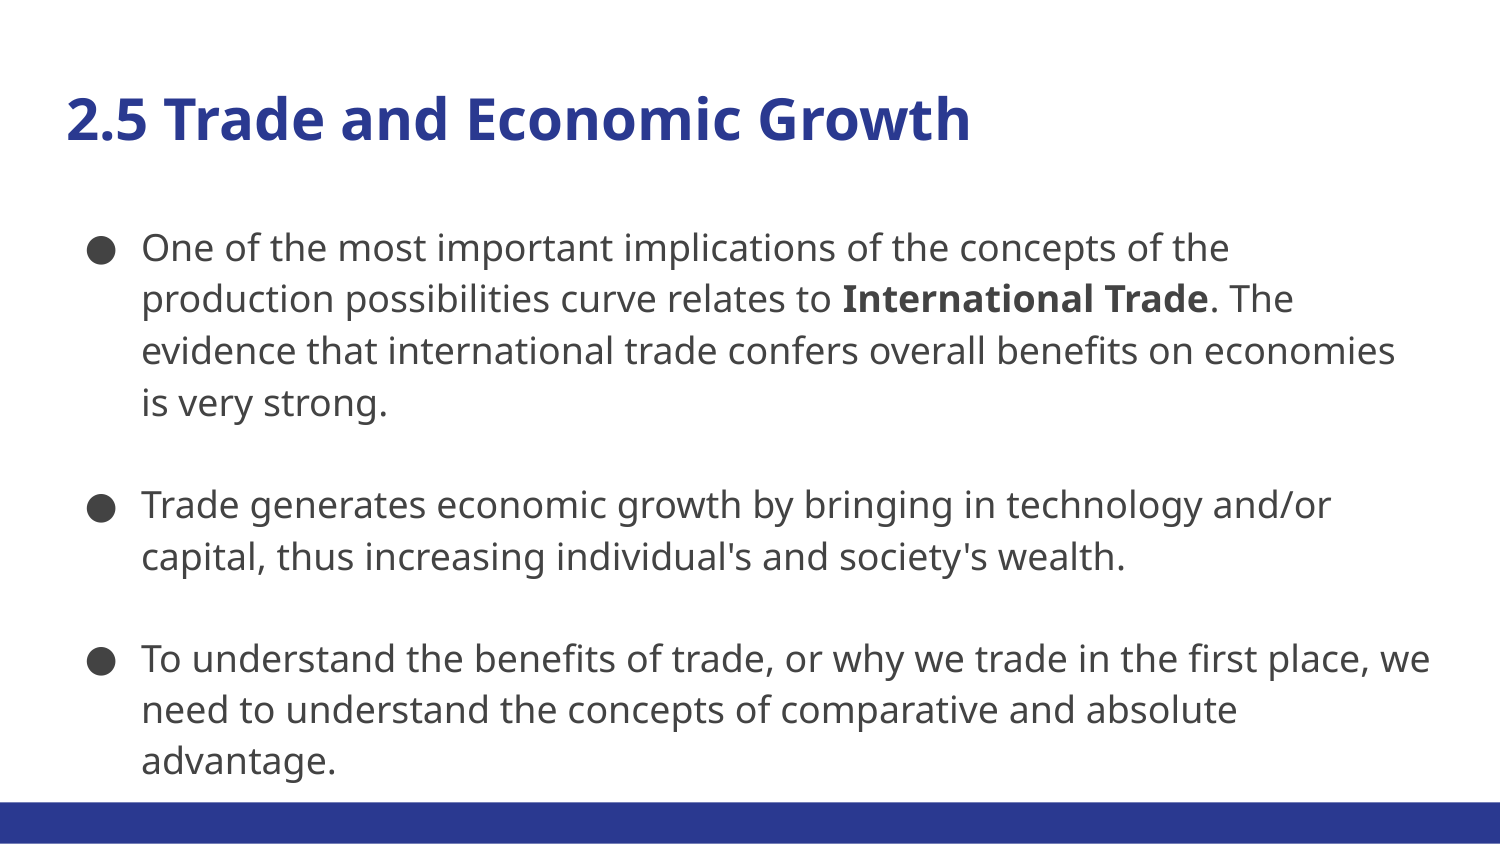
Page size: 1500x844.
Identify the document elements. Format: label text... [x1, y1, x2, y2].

title 2.5 Trade and Economic Growth [51, 67, 1449, 167]
list One of the most important implications of the concepts of the production possibilities curve relates to International Trade. The evidence that international trade confers overall benefits on economies is very strong. Trade generates economic growth by bringing in technology and/or capital, thus increasing individual's and society's wealth. To understand the benefits of trade, or why we trade in the first place, we need to understand the concepts of comparative and absolute advantage. [51, 201, 1449, 750]
